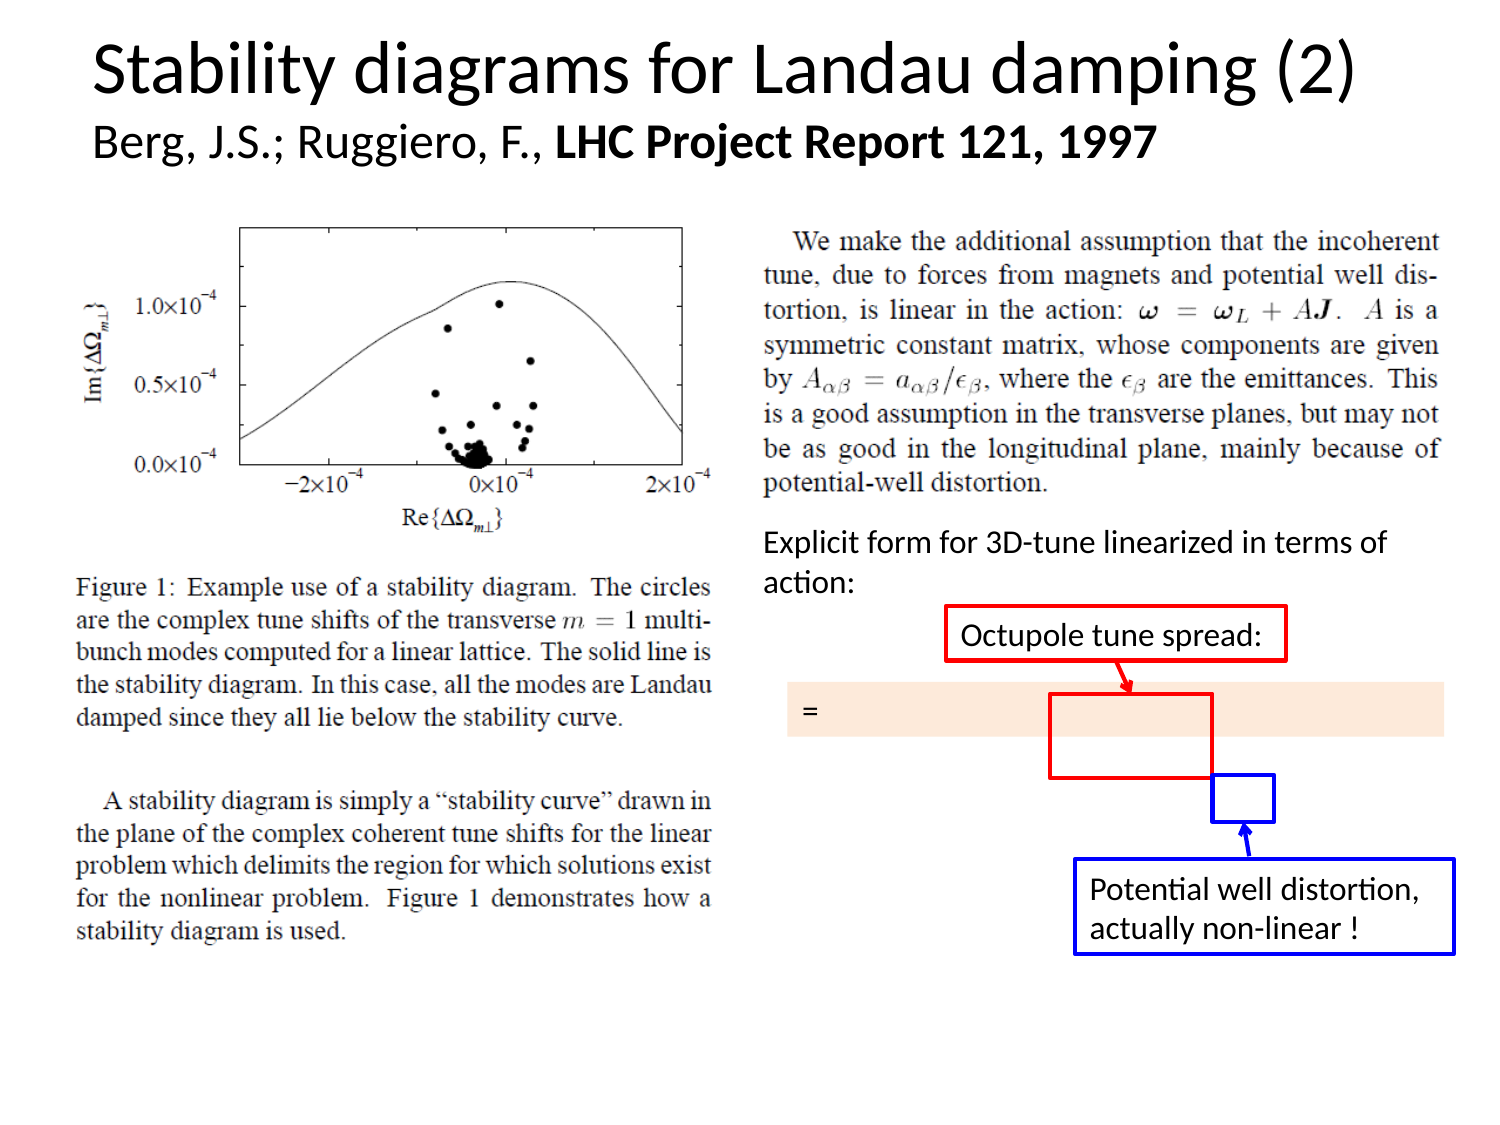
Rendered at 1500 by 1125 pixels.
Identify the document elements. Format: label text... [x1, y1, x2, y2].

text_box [748, 512, 1500, 956]
picture [62, 212, 726, 951]
picture [749, 224, 1455, 512]
title Stability diagrams for Landau damping (2) Berg, J.S.; Ruggiero, F., LHC Project Report 121, 1997 [77, 0, 1428, 188]
